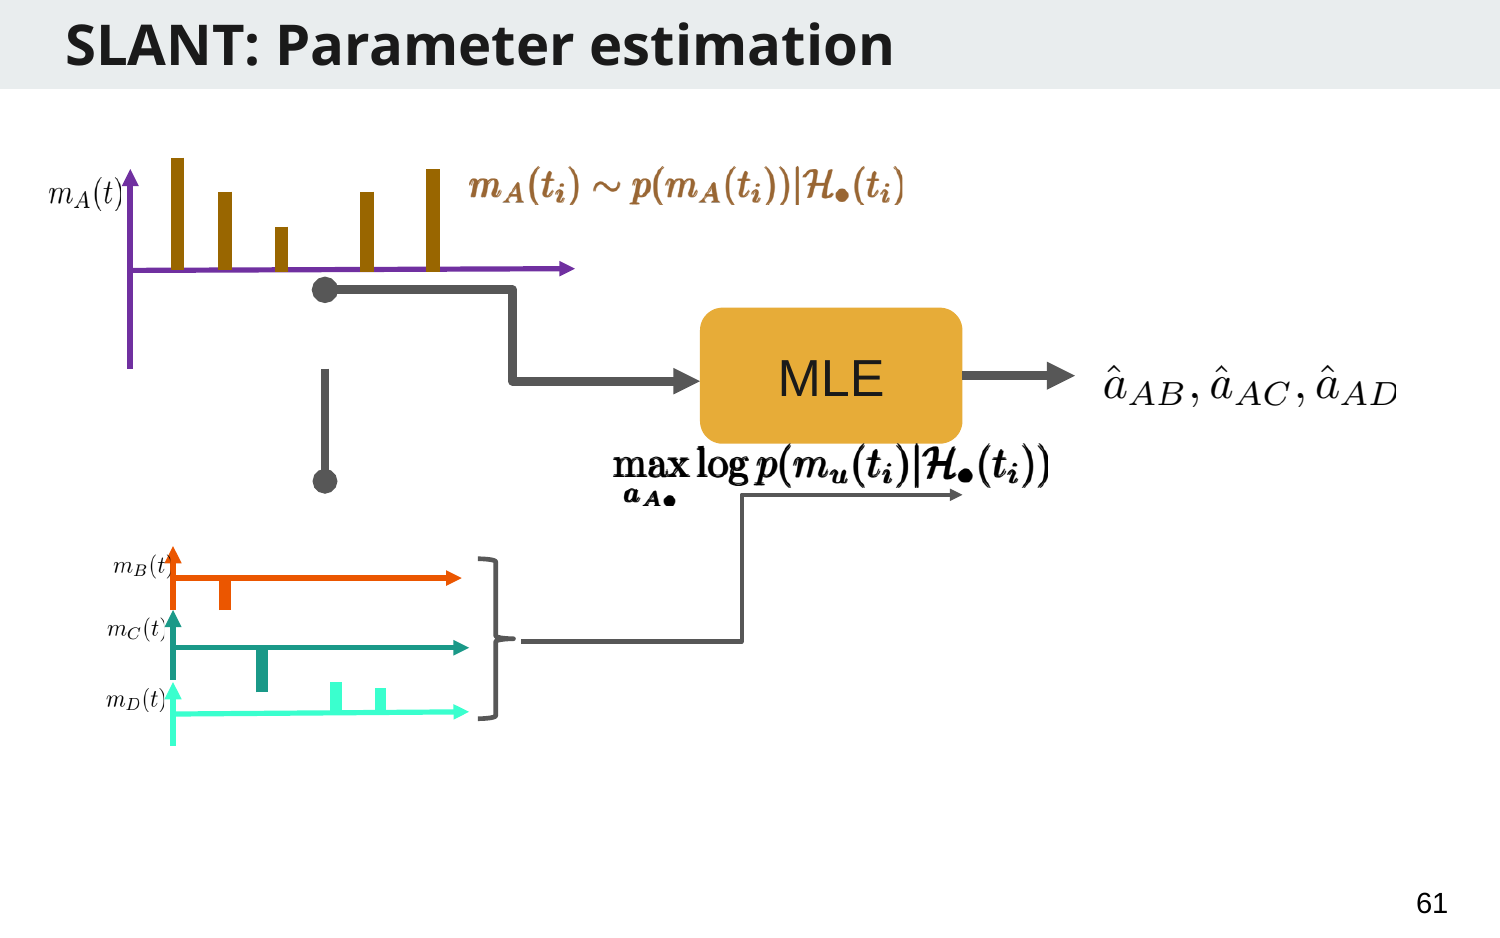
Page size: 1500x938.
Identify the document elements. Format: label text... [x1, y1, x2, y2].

title SLANT: Parameter estimation [50, 0, 1312, 92]
picture [612, 443, 1049, 506]
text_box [520, 494, 963, 642]
text_box [477, 558, 515, 720]
slide_number 61 [1400, 865, 1491, 938]
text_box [324, 289, 701, 382]
text_box MLE [697, 305, 965, 442]
picture [468, 164, 903, 205]
picture [1103, 364, 1397, 407]
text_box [48, 157, 576, 369]
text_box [105, 545, 470, 747]
